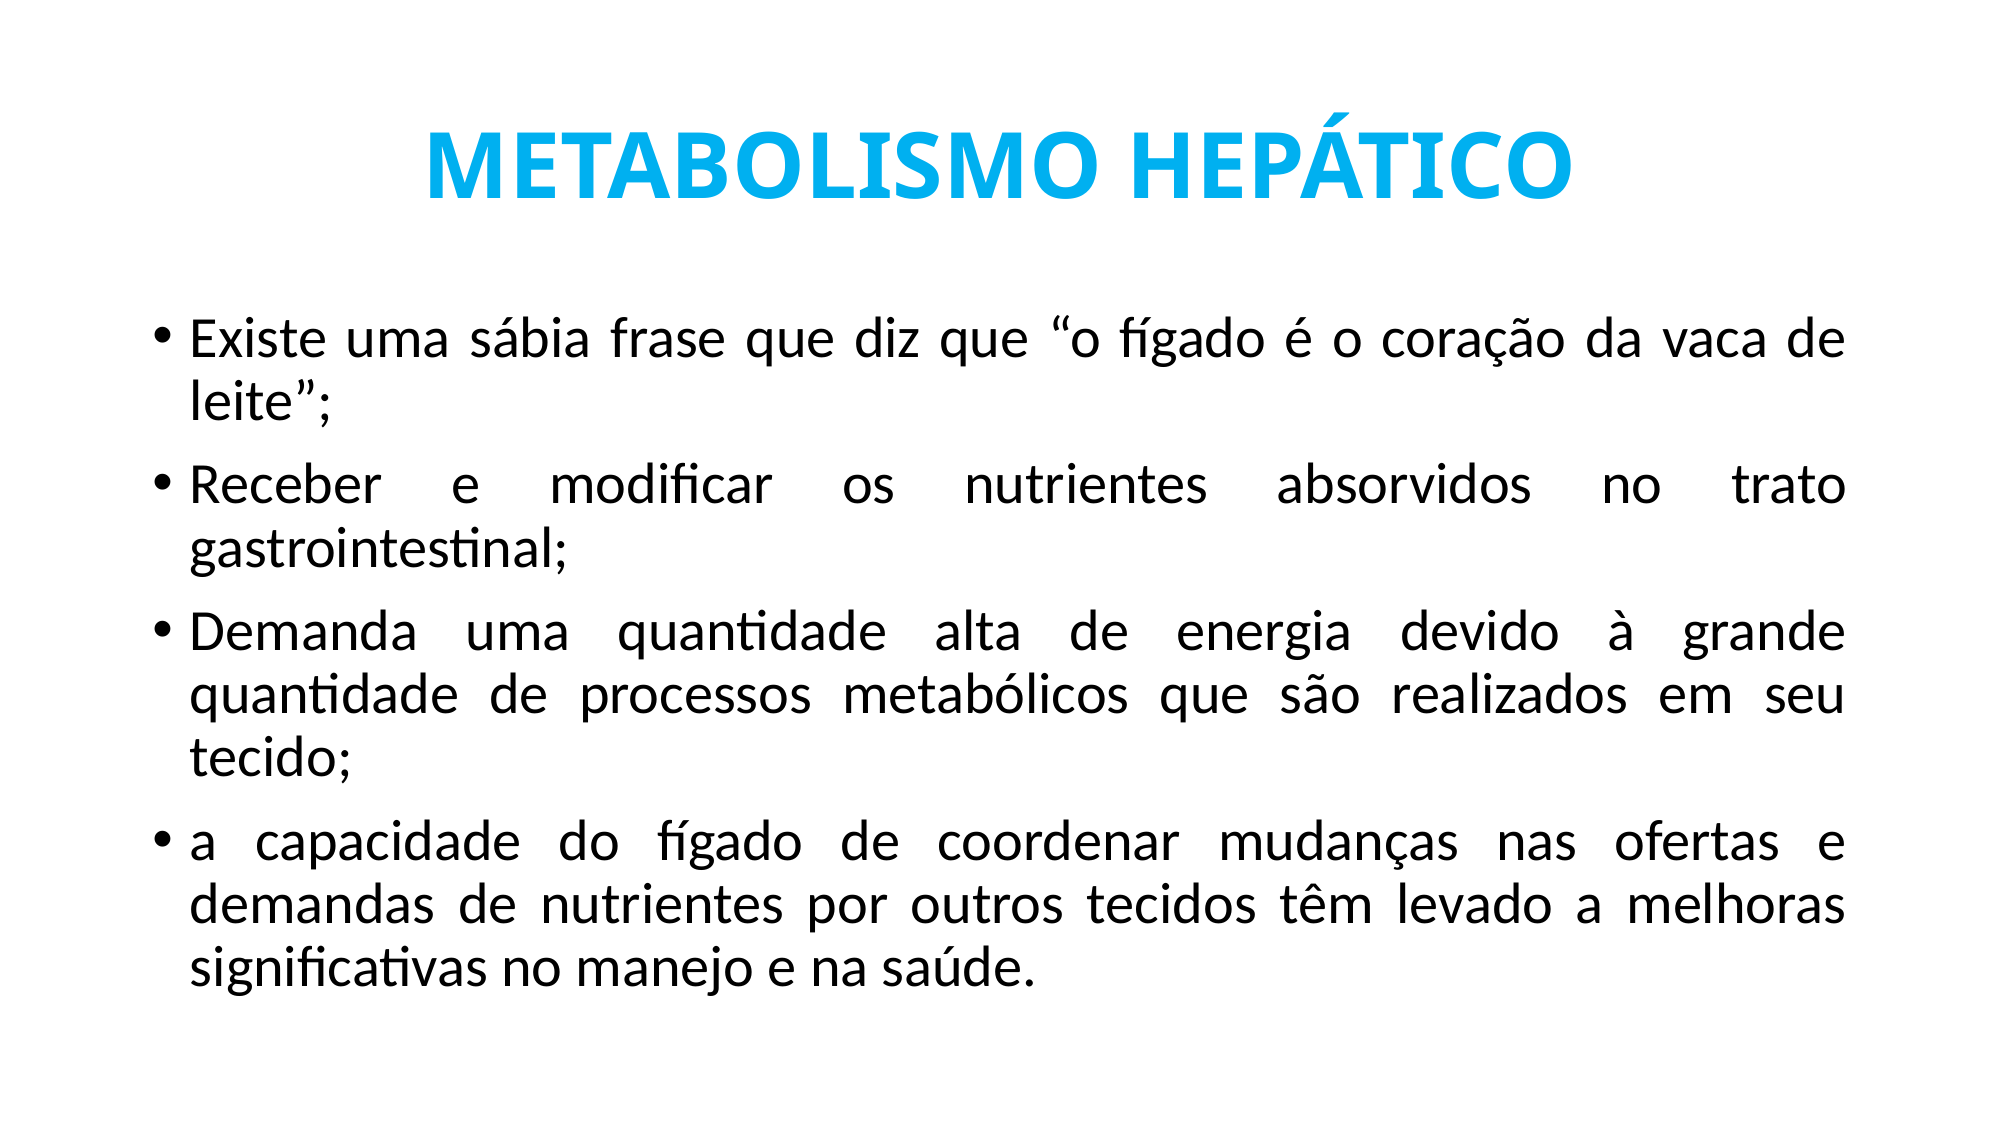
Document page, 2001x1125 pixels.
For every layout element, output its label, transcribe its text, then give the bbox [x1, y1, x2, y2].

list Existe uma sábia frase que diz que “o fígado é o coração da vaca de leite”; Receber e modificar os nutrientes absorvidos no trato gastrointestinal; Demanda uma quantidade alta de energia devido à grande quantidade de processos metabólicos que são realizados em seu tecido; a capacidade do fígado de coordenar mudanças nas ofertas e demandas de nutrientes por outros tecidos têm levado a melhoras significativas no manejo e na saúde. [137, 299, 1863, 1014]
title METABOLISMO HEPÁTICO [137, 59, 1863, 278]
